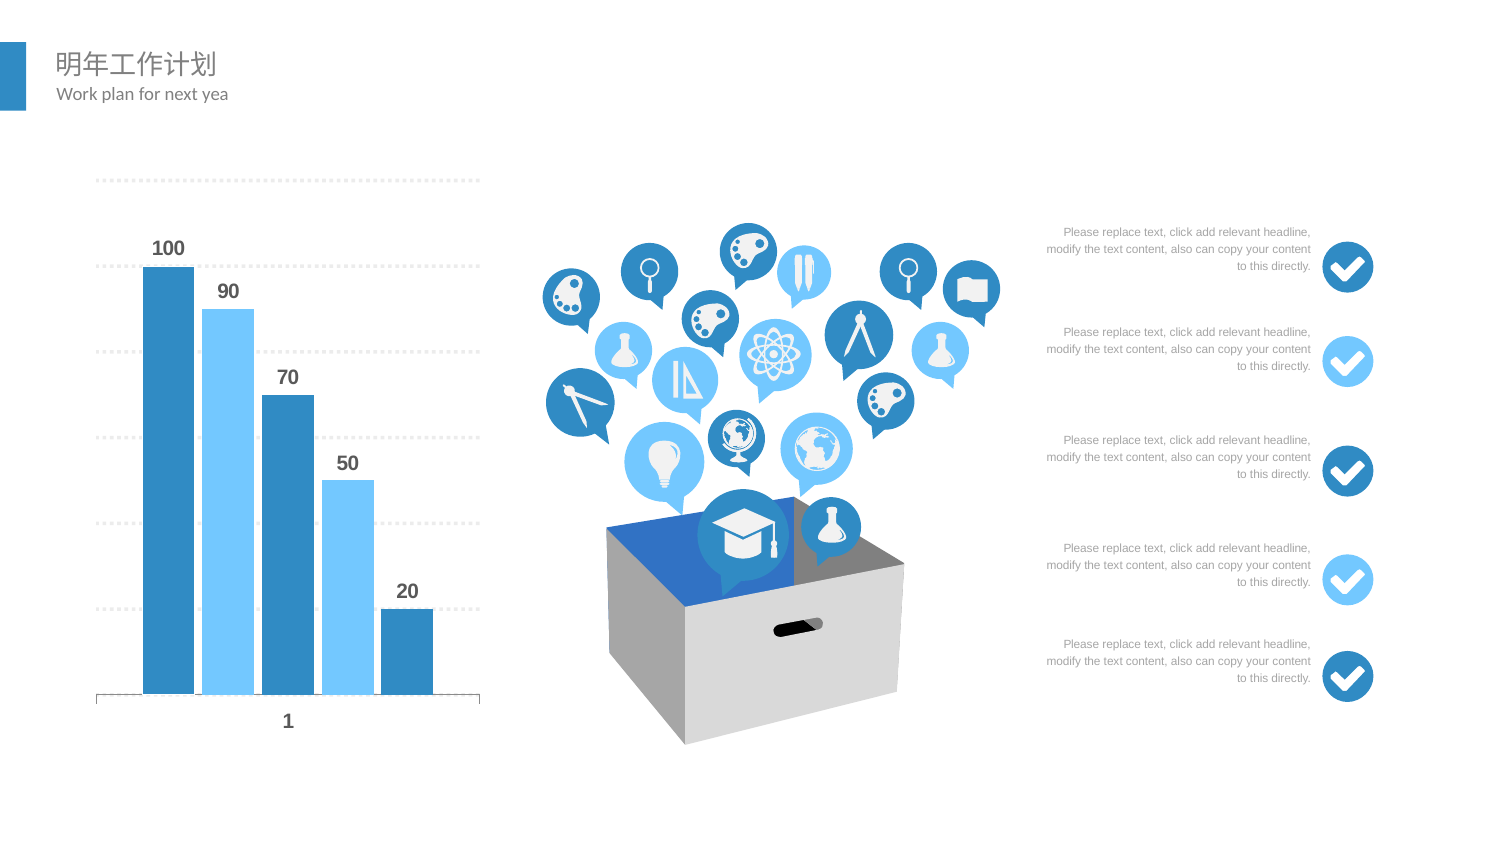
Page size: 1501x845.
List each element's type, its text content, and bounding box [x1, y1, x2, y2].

chart [88, 168, 488, 745]
text_box [1322, 241, 1374, 293]
text_box Please replace text, click add relevant headline, modify the text content, also can copy your content to this directly. [1042, 429, 1312, 481]
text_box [542, 222, 1001, 597]
text_box Please replace text, click add relevant headline, modify the text content, also can copy your content to this directly. [1042, 321, 1312, 374]
text_box Please replace text, click add relevant headline, modify the text content, also can copy your content to this directly. [1042, 221, 1312, 274]
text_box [606, 528, 905, 745]
text_box [1322, 336, 1374, 388]
text_box [1322, 445, 1374, 497]
text_box Please replace text, click add relevant headline, modify the text content, also can copy your content to this directly. [1042, 634, 1312, 686]
text_box Please replace text, click add relevant headline, modify the text content, also can copy your content to this directly. [1042, 537, 1312, 590]
text_box [1322, 554, 1374, 606]
text_box [1322, 650, 1374, 702]
